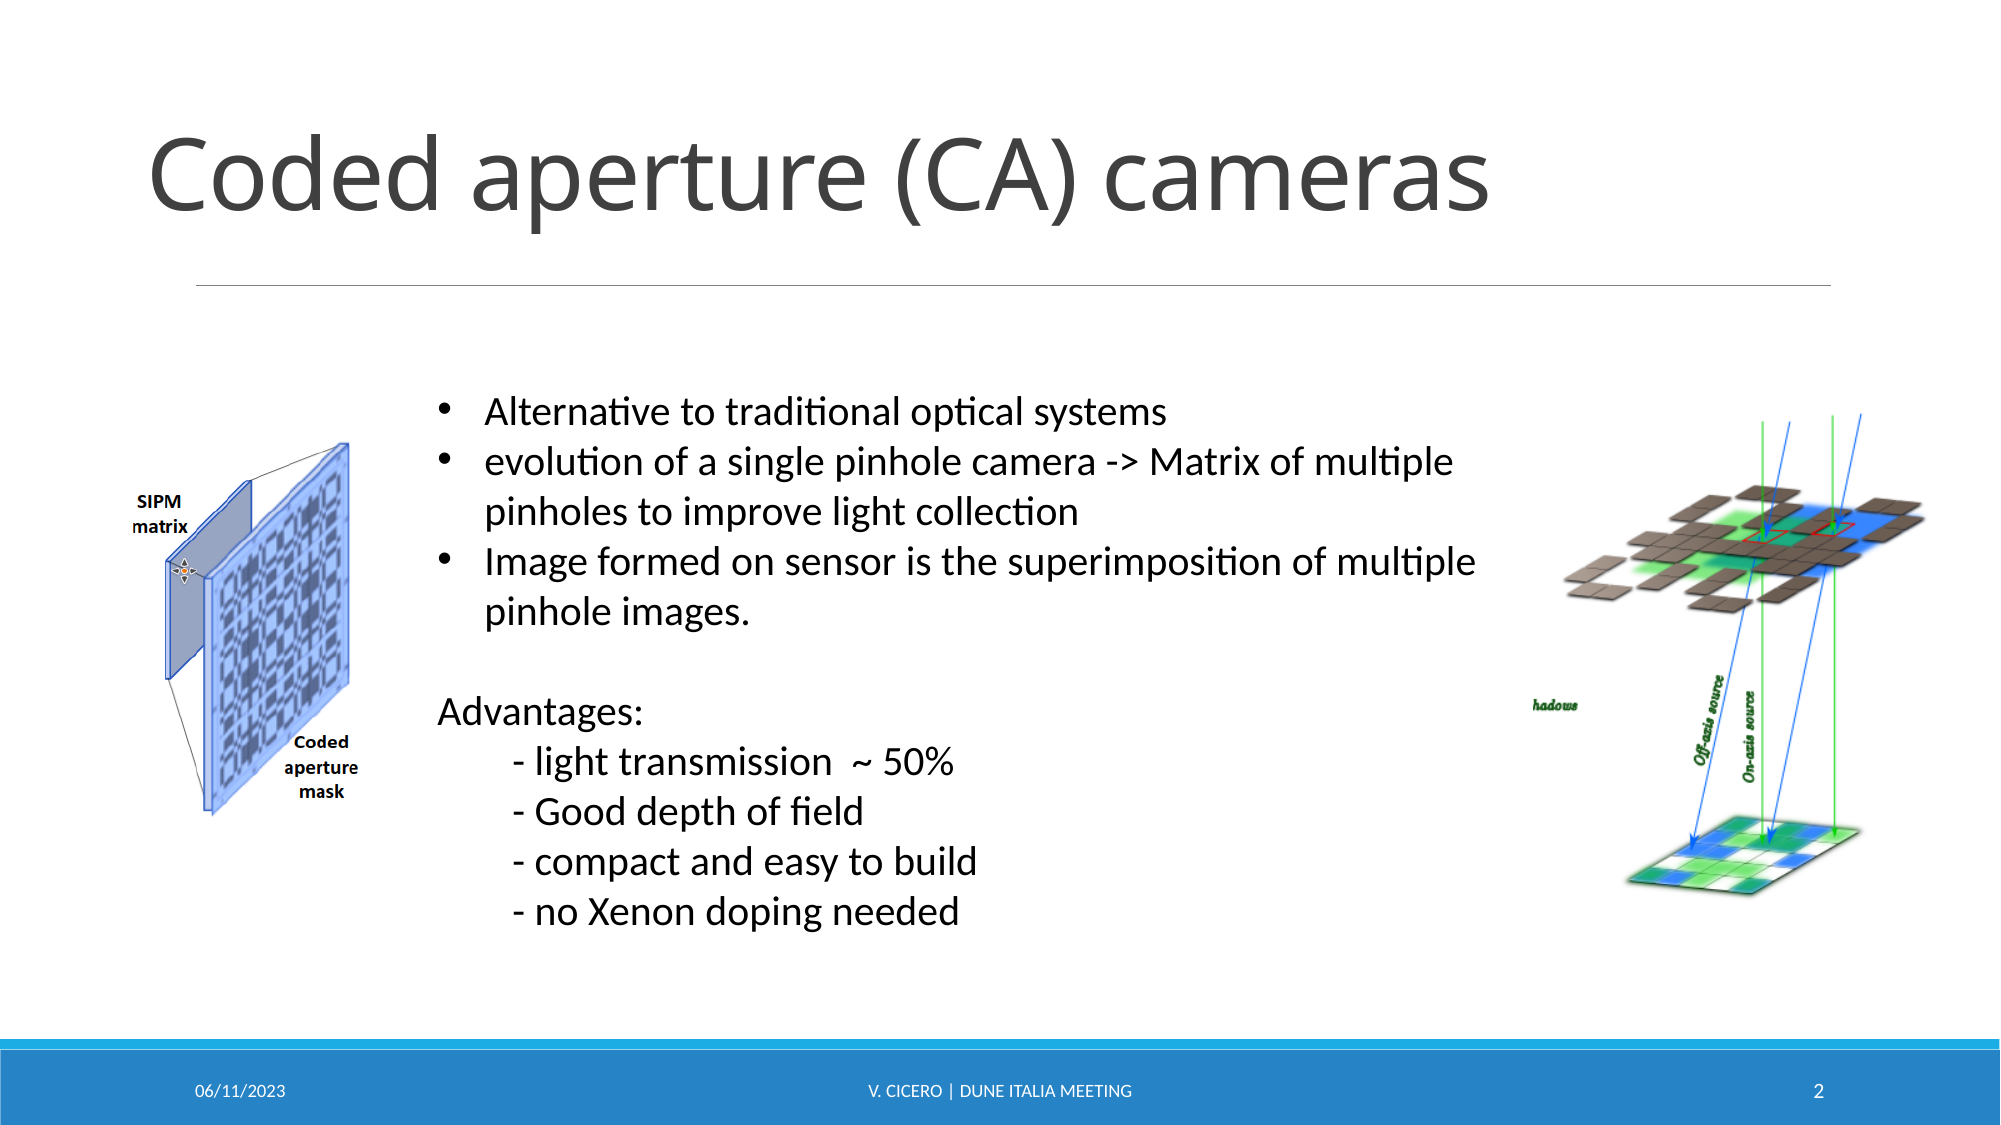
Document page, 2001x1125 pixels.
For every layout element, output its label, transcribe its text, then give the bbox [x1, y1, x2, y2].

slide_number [180, 1059, 586, 1120]
picture [1532, 375, 2000, 918]
text_box Alternative to traditional optical systems evolution of a single pinhole camera -> Matrix of multiple pinholes to improve light collection Image formed on sensor is the superimposition of multiple pinhole images. Advantages: - light transmission ~ 50% - Good depth of field - compact and easy to build - no Xenon doping needed [422, 376, 1565, 942]
slide_number 2 [1624, 1059, 1840, 1120]
footer V. Cicero | DUNE italia meeting [604, 1059, 1396, 1120]
title Coded aperture (CA) cameras [131, 129, 1857, 239]
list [103, 422, 384, 835]
